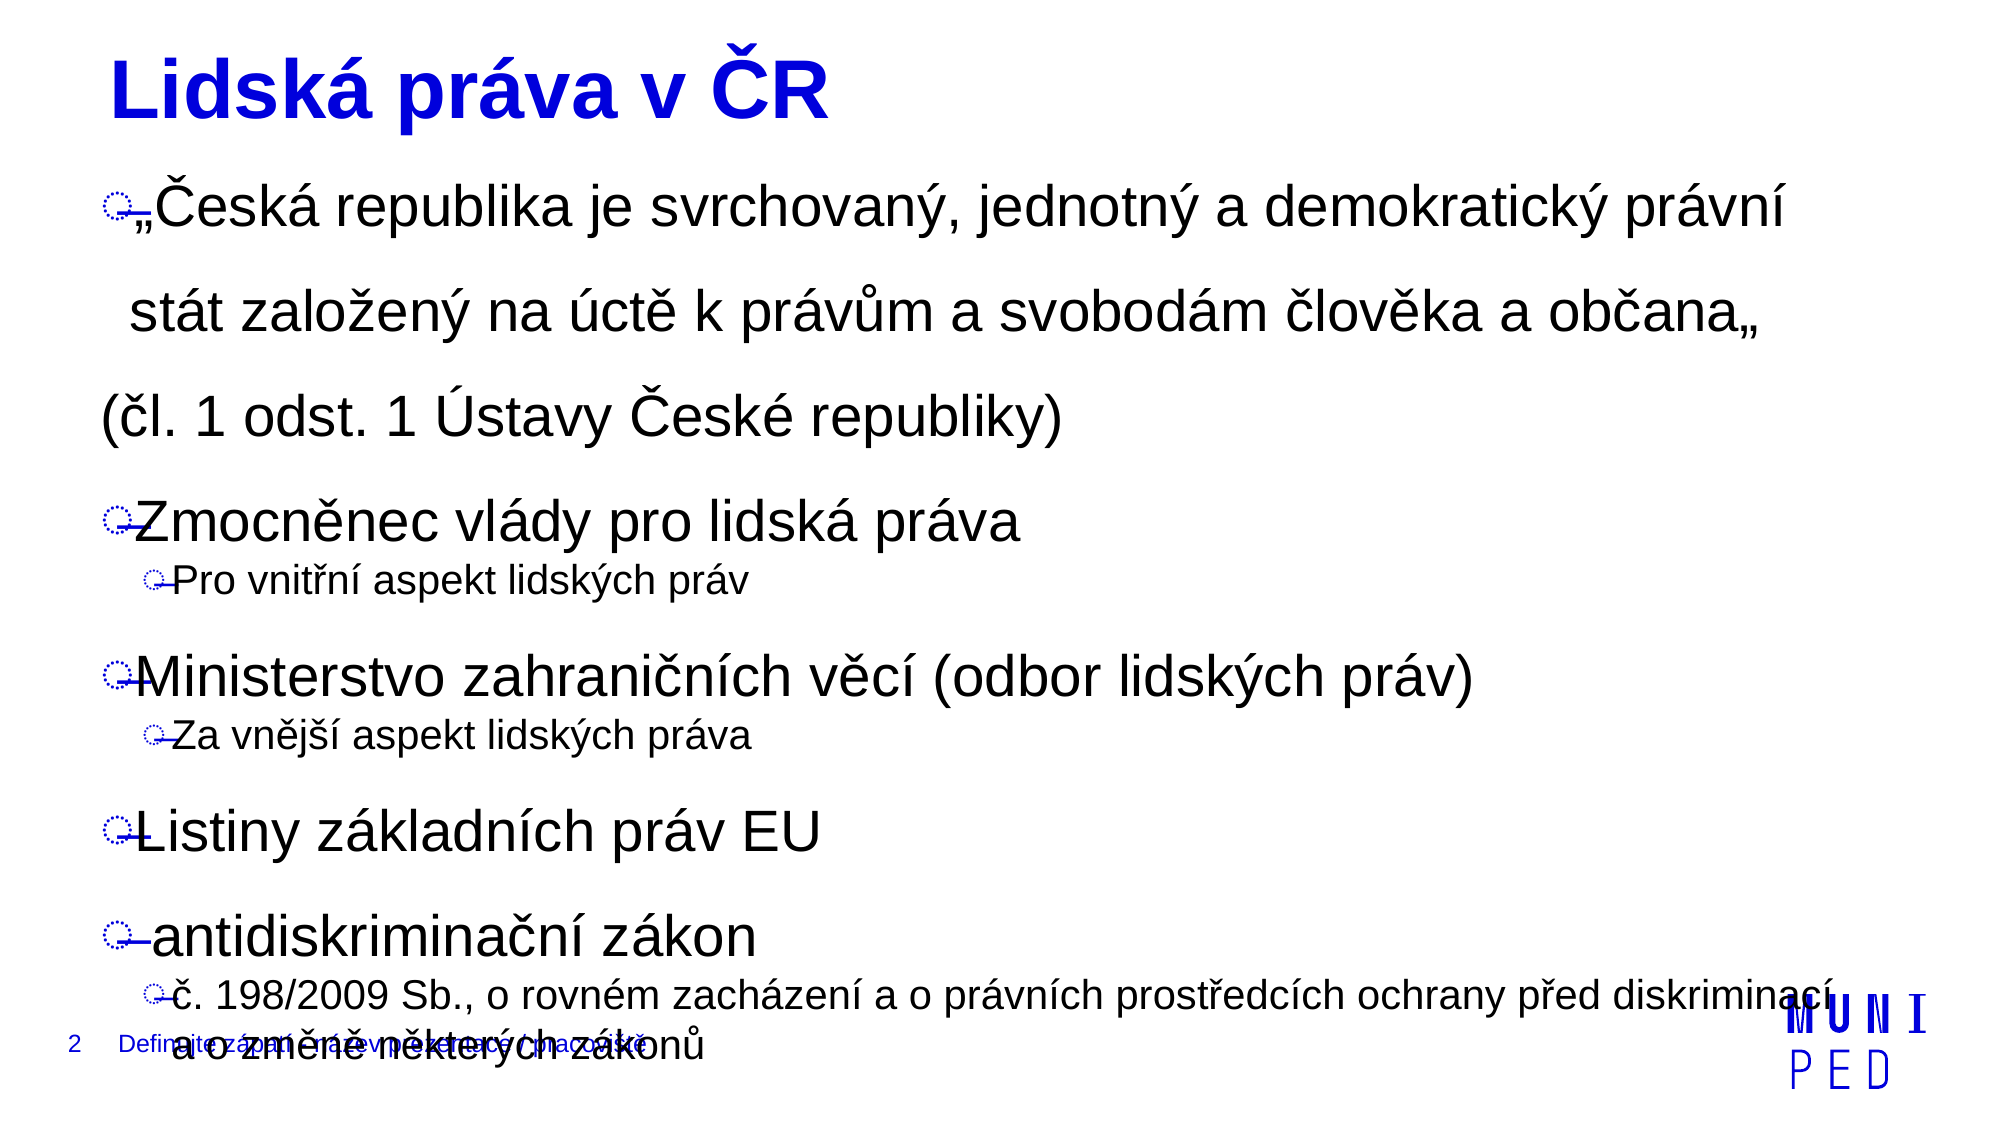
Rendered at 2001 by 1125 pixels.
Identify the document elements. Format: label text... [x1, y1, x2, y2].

slide_number 2 [67, 1021, 110, 1063]
footer Definujte zápatí - název prezentace / pracoviště [118, 1021, 1418, 1063]
title Lidská práva v ČR [109, 51, 1874, 126]
list „Česká republika je svrchovaný, jednotný a demokratický právní stát založený na úctě k právům a svobodám člověka a občana„ (čl. 1 odst. 1 Ústavy České republiky) Zmocněnec vlády pro lidská práva Pro vnitřní aspekt lidských práv Ministerstvo zahraničních věcí (odbor lidských práv) Za vnější aspekt lidských práva Listiny základních práv EU antidiskriminační zákon č. 198/2009 Sb., o rovném zacházení a o právních prostředcích ochrany před diskriminací a o změně některých zákonů [88, 132, 1853, 813]
